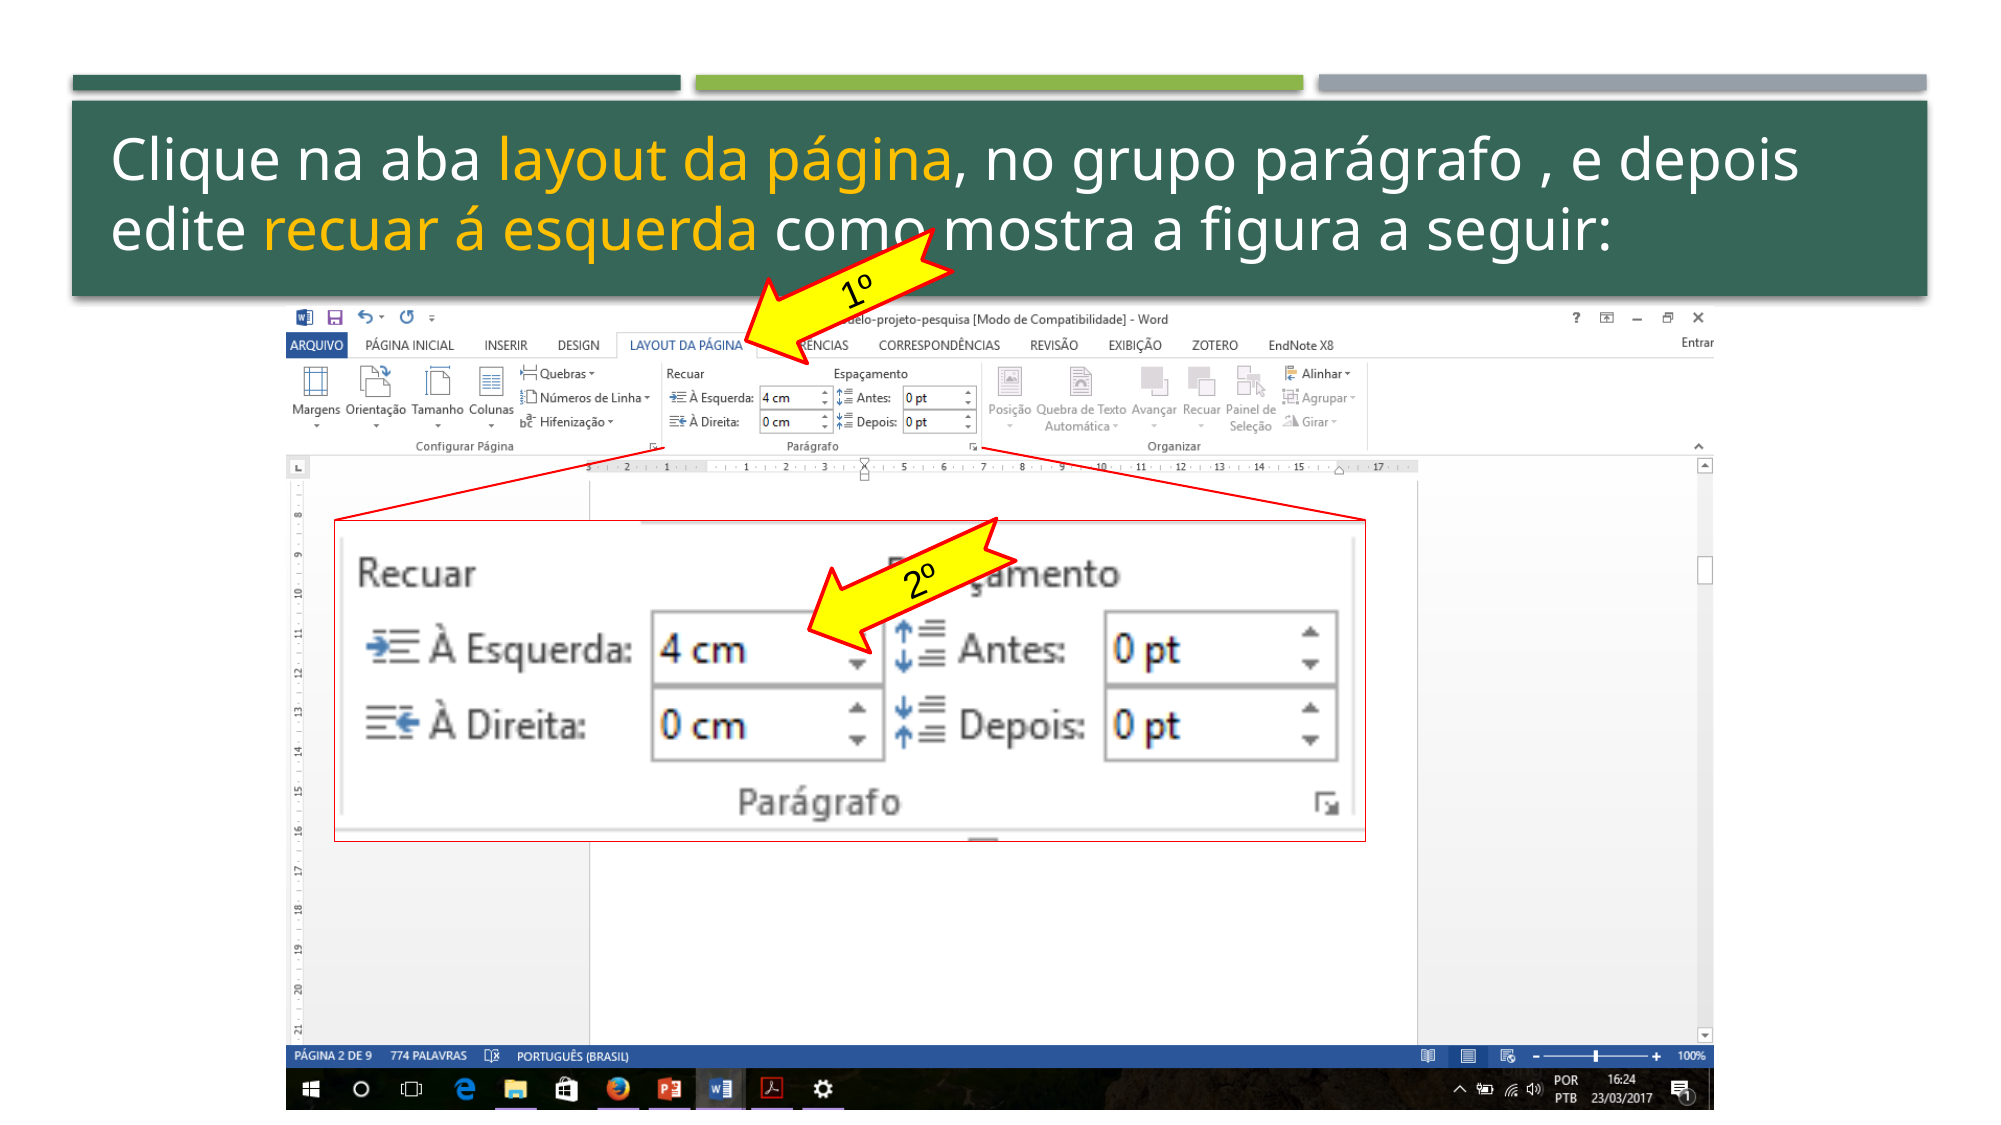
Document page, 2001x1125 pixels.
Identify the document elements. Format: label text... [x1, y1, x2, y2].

picture [285, 306, 1715, 1110]
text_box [334, 447, 1366, 842]
title Clique na aba layout da página, no grupo parágrafo , e depois edite recuar á esquerda como mostra a figura a seguir: [95, 115, 1905, 282]
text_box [735, 245, 957, 343]
